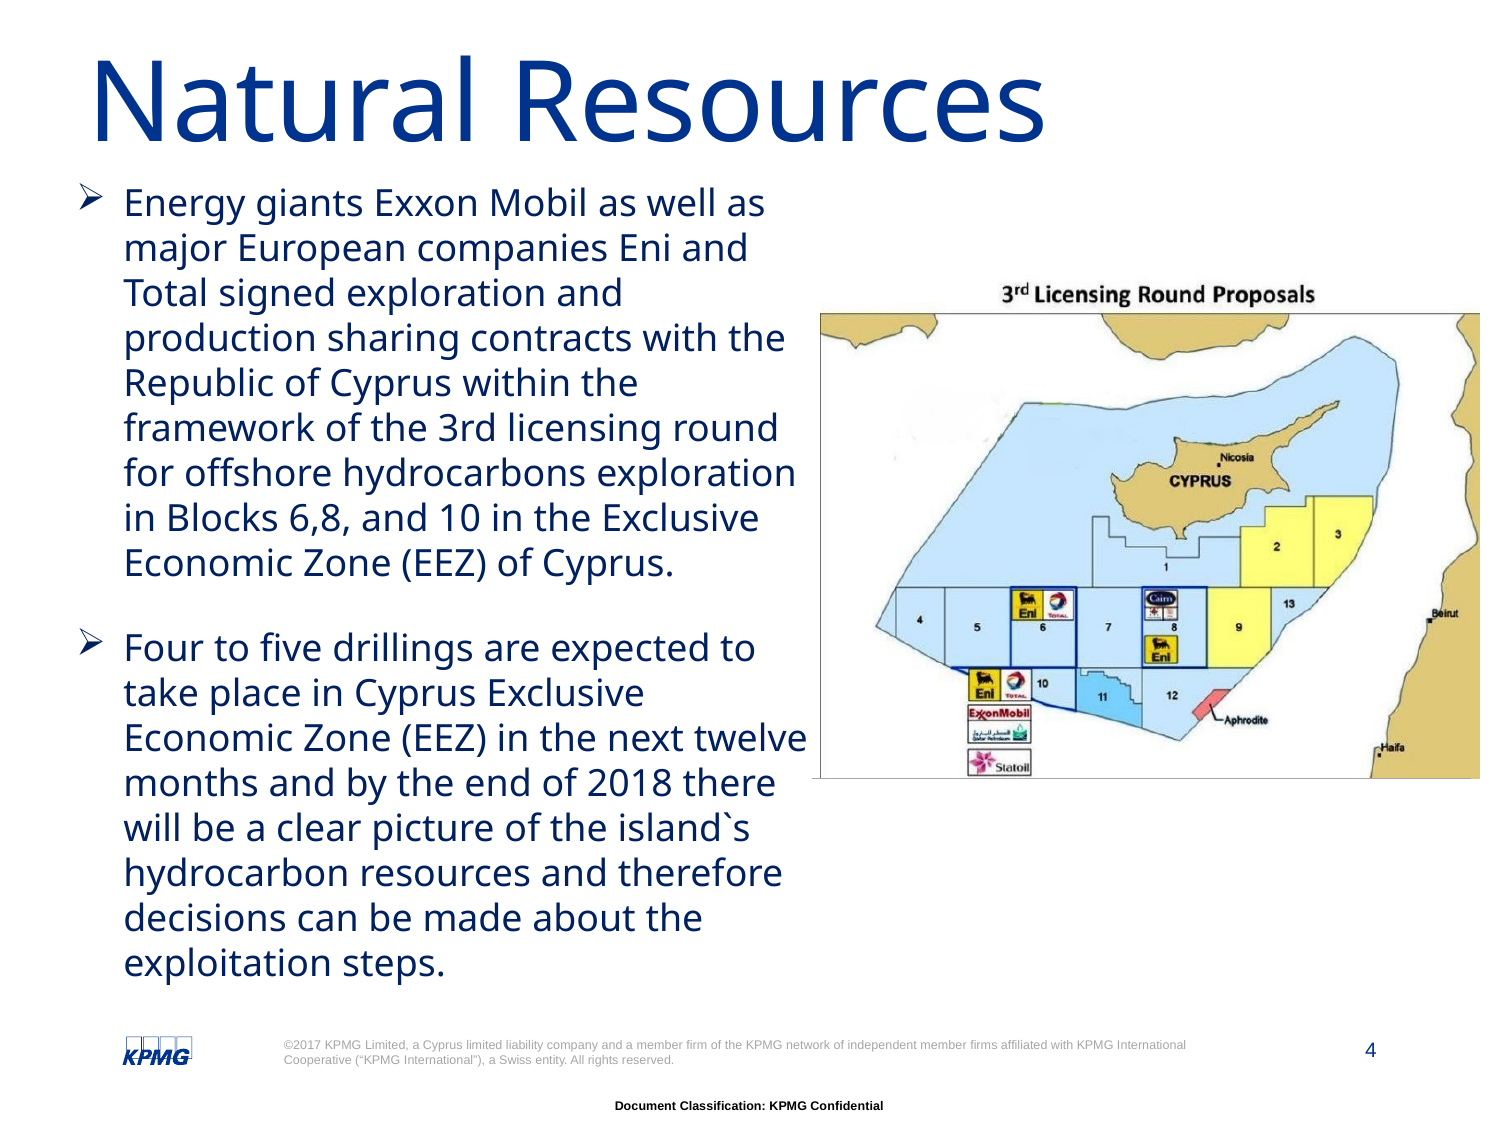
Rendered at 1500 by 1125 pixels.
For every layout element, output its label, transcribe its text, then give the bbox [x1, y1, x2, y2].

text_box Energy giants Exxon Mobil as well as major European companies Eni and Total signed exploration and production sharing contracts with the Republic of Cyprus within the framework of the 3rd licensing round for offshore hydrocarbons exploration in Blocks 6,8, and 10 in the Exclusive Economic Zone (EEZ) of Cyprus. Four to five drillings are expected to take place in Cyprus Exclusive Economic Zone (EEZ) in the next twelve months and by the end of 2018 there will be a clear picture of the island`s hydrocarbon resources and therefore decisions can be made about the exploitation steps. [61, 171, 829, 992]
picture [820, 275, 1480, 779]
title Natural Resources [87, 37, 1341, 226]
